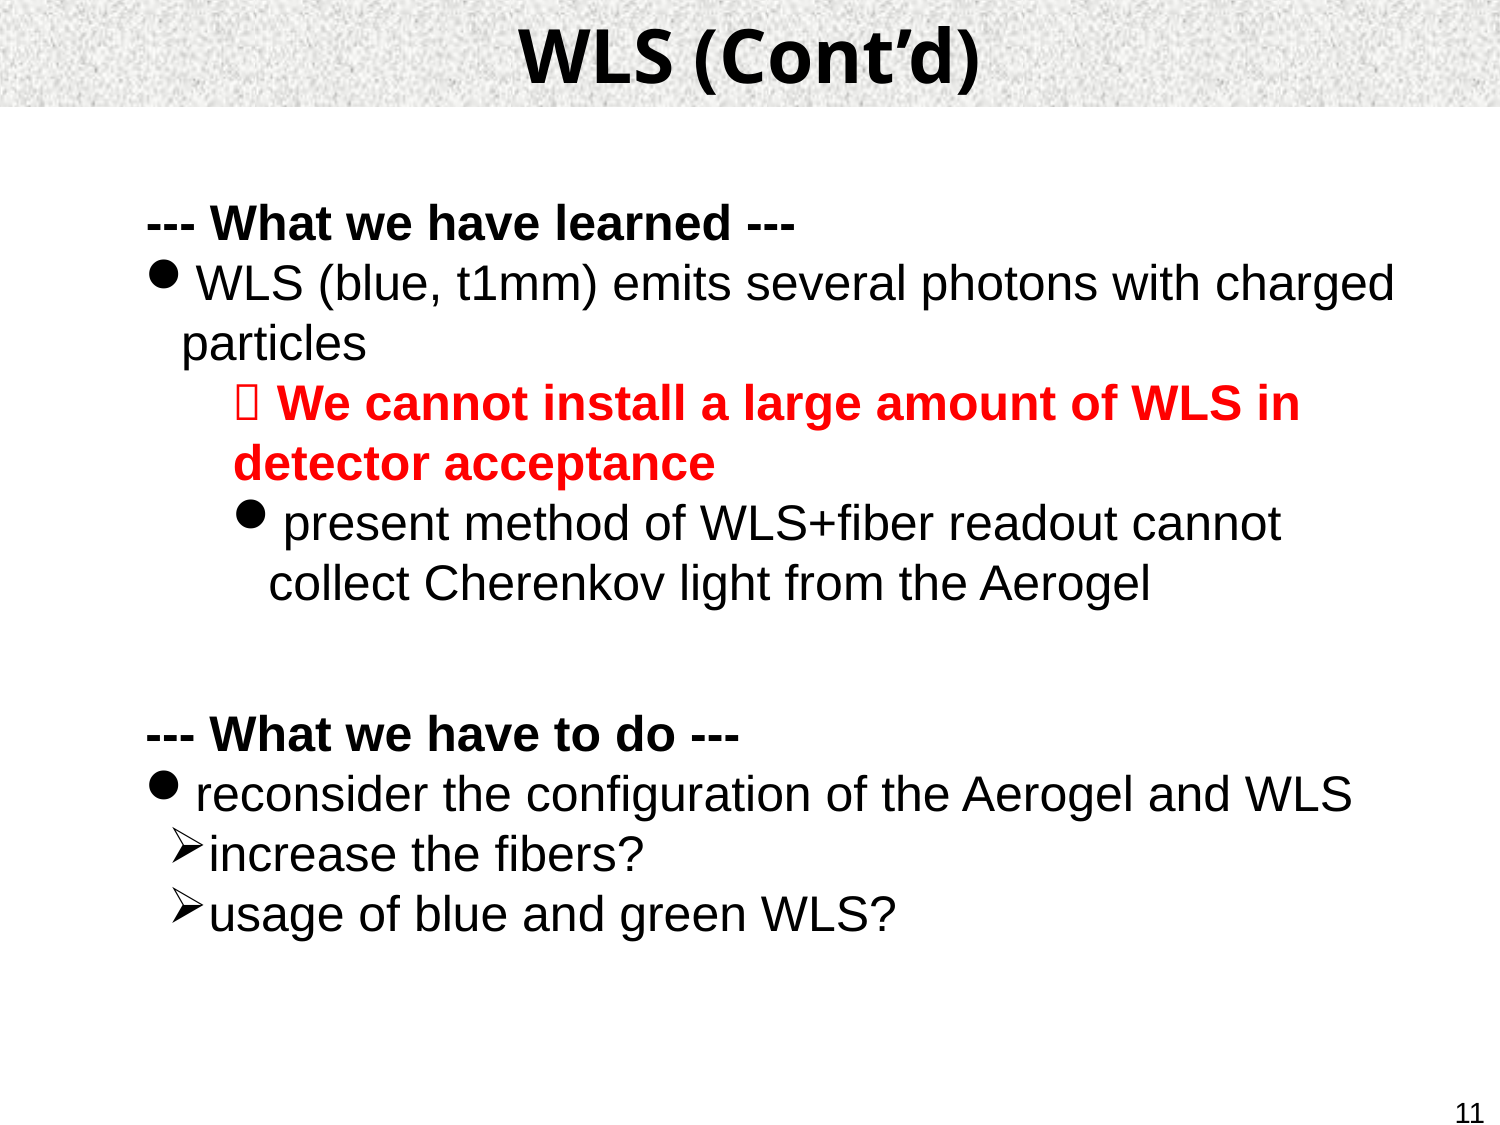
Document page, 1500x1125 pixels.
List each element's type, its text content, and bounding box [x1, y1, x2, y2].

slide_number 11 [1149, 1086, 1500, 1125]
text_box --- What we have learned --- WLS (blue, t1mm) emits several photons with charged particles  We cannot install a large amount of WLS in detector acceptance present method of WLS+fiber readout cannot collect Cherenkov light from the Aerogel [130, 183, 1438, 618]
text_box --- What we have to do --- reconsider the configuration of the Aerogel and WLS increase the fibers? usage of blue and green WLS? [130, 694, 1370, 950]
text_box WLS (Cont’d) [0, 0, 1500, 107]
